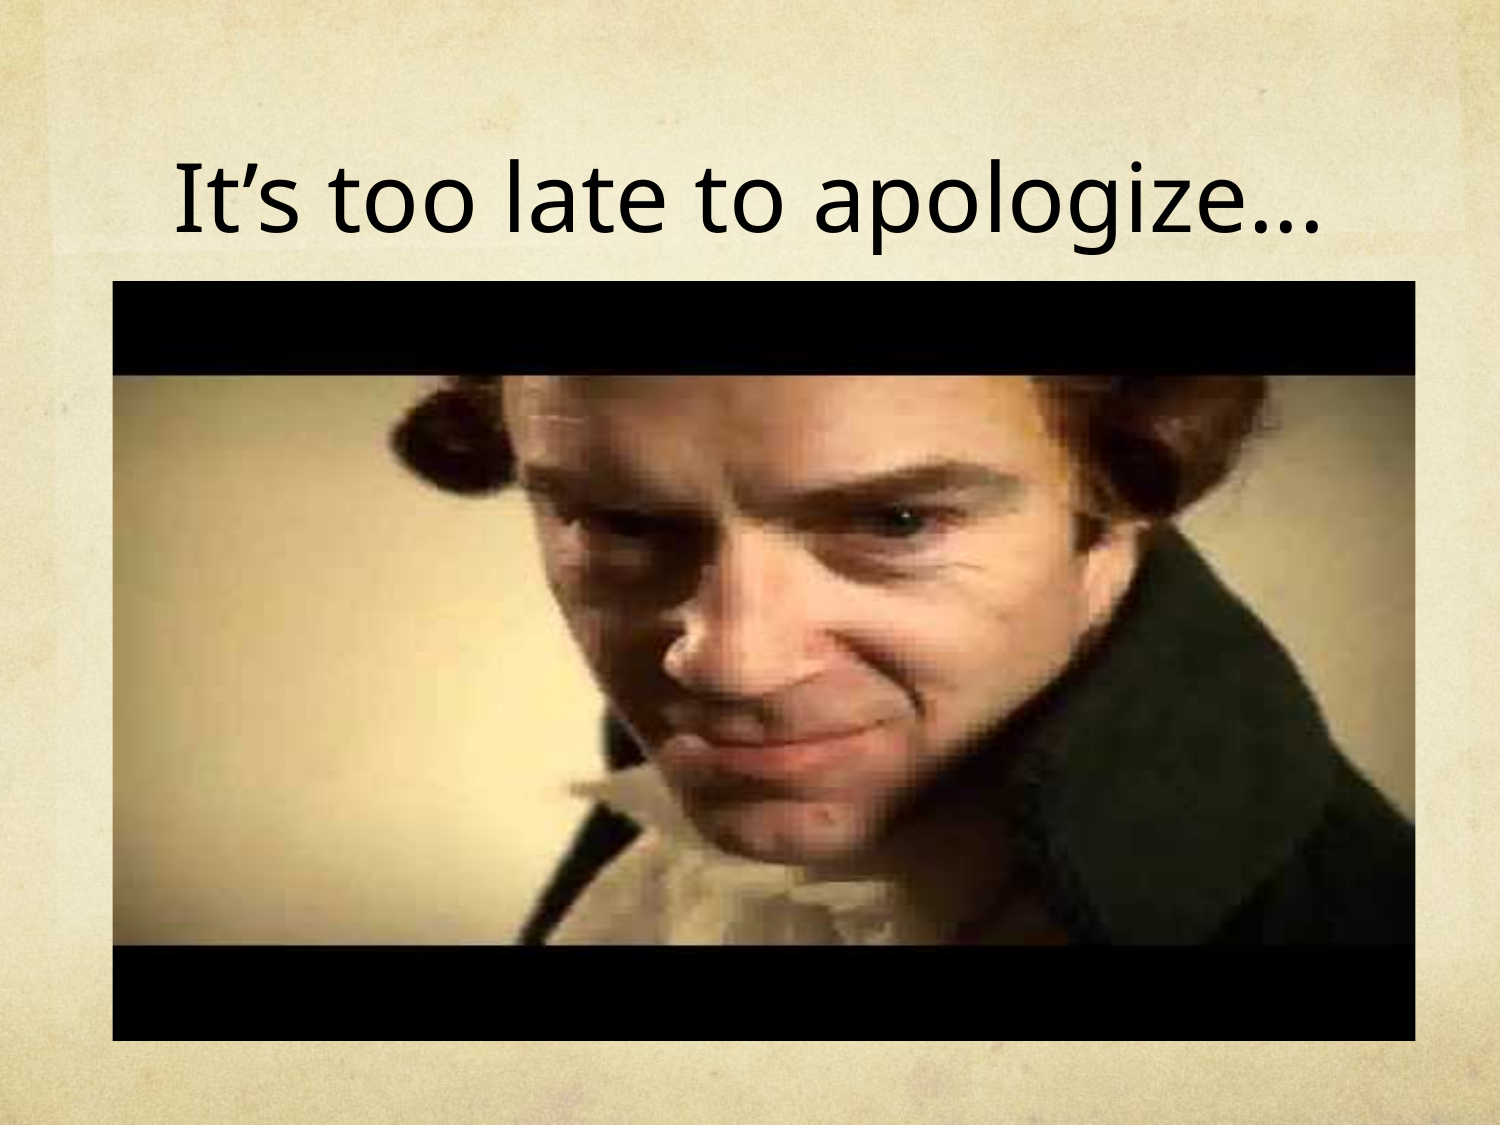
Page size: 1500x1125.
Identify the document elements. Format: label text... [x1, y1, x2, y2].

text_box [112, 281, 1416, 1041]
title It’s too late to apologize... [112, 99, 1388, 281]
picture [0, 0, 1500, 1125]
